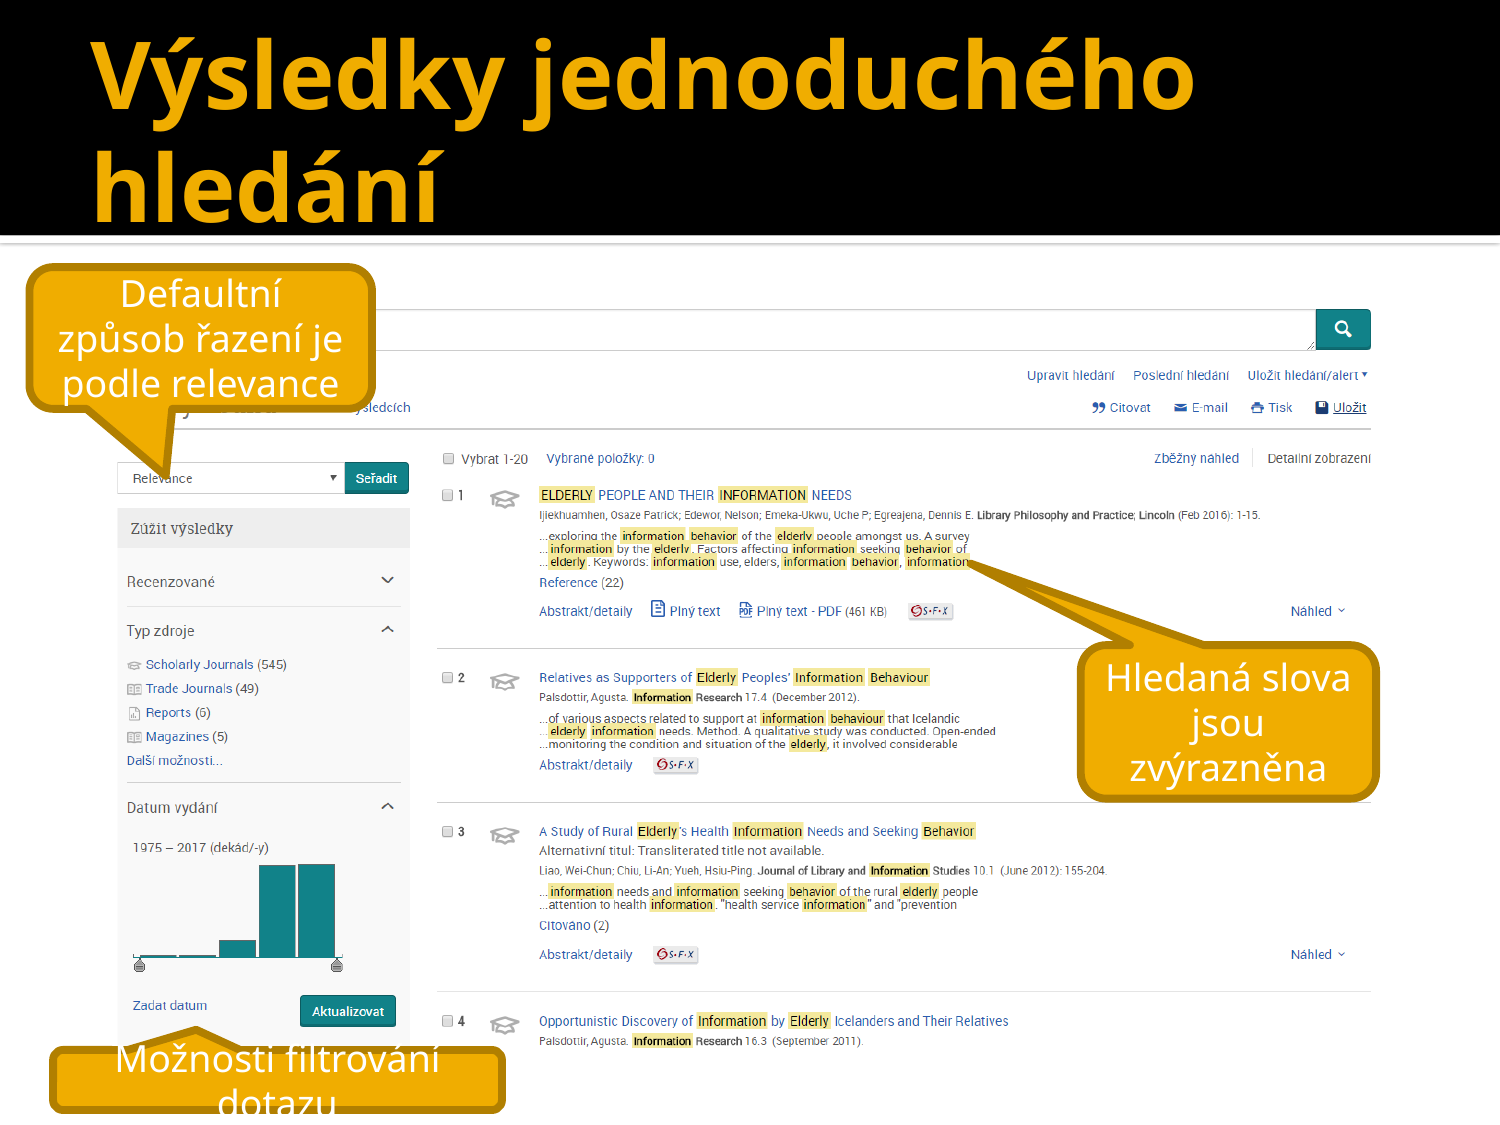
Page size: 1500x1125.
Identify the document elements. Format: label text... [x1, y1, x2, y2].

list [106, 291, 1394, 1050]
text_box Defaultní způsob řazení je podle relevance [25, 263, 376, 426]
title Výsledky jednoduchého hledání [75, 25, 1425, 231]
text_box Možnosti filtrování dotazu [49, 1045, 506, 1114]
